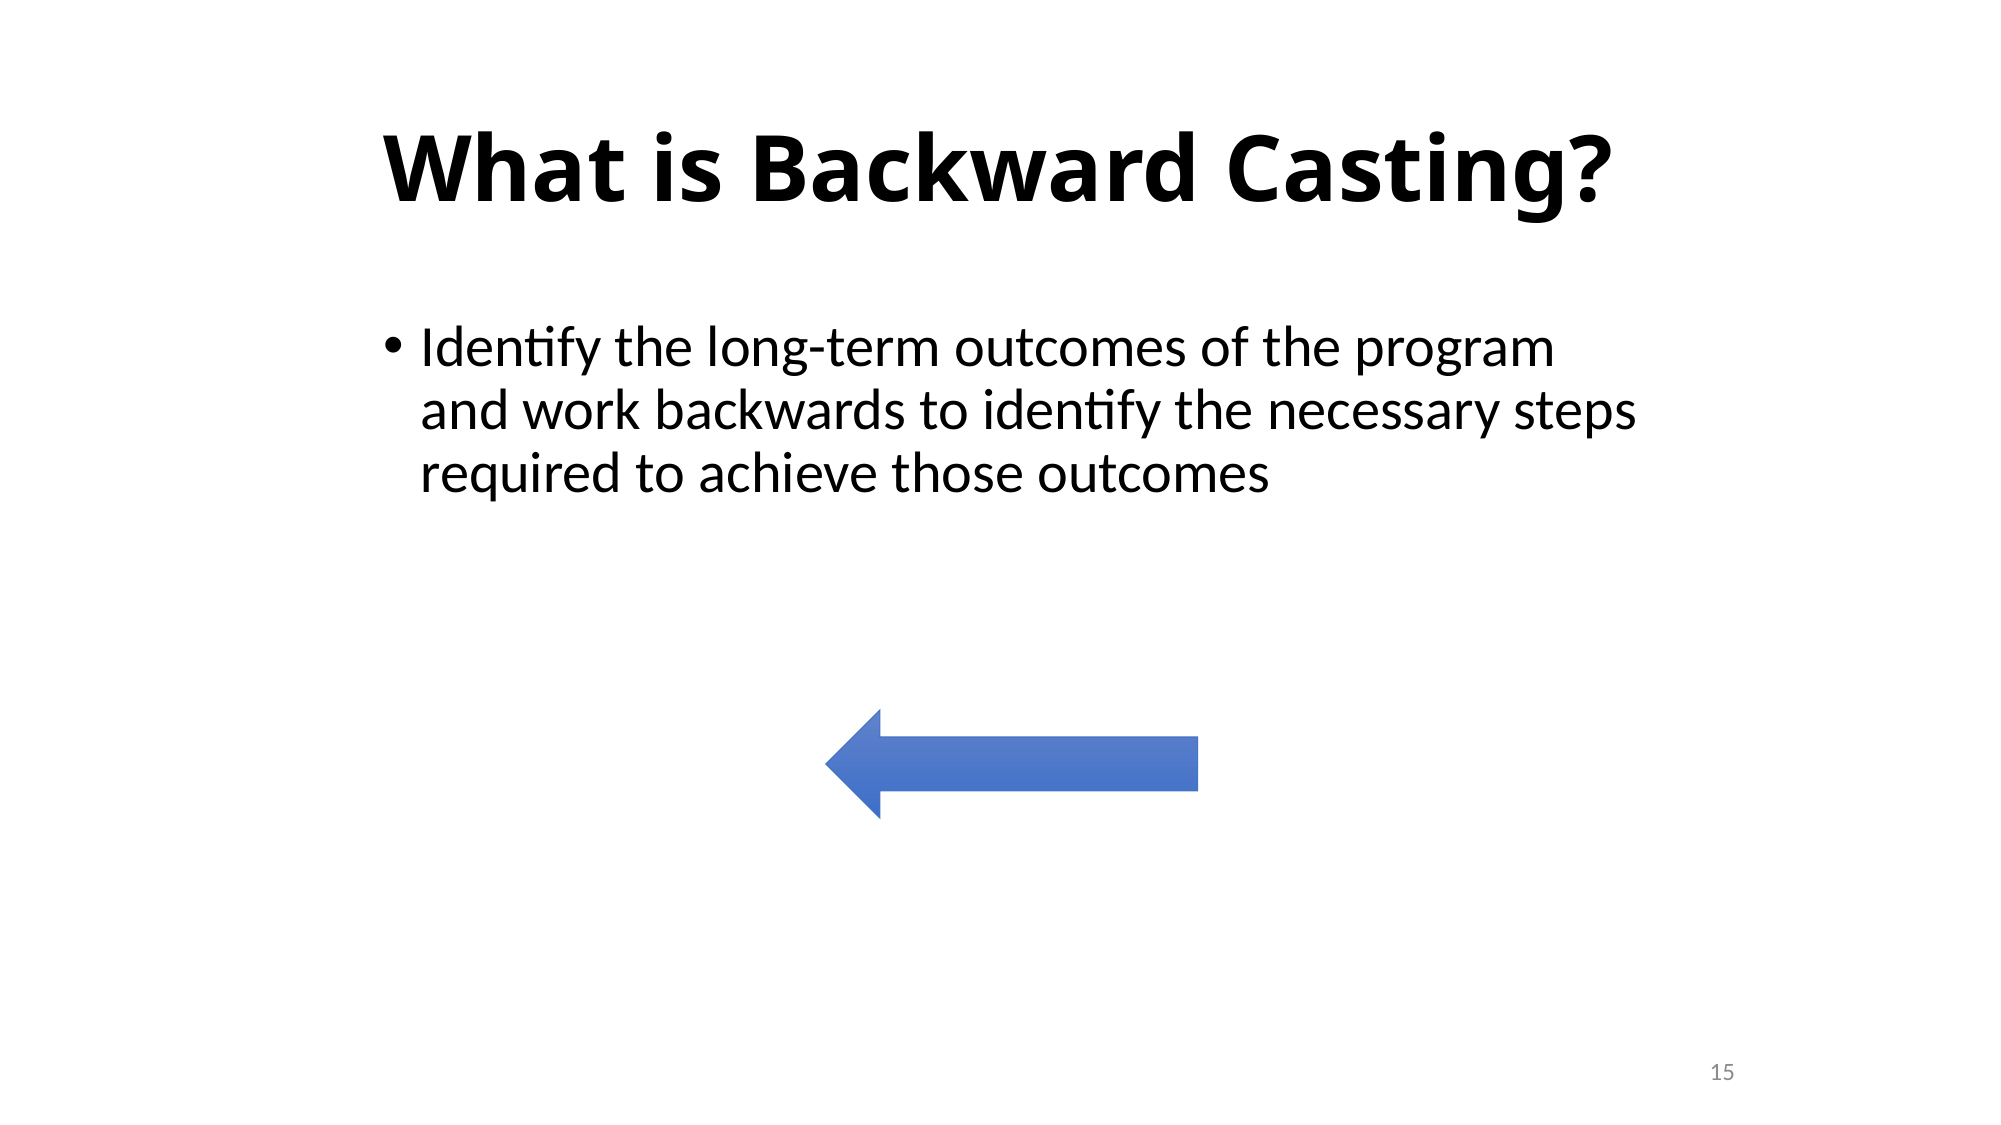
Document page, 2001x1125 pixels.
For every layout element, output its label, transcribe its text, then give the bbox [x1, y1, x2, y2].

list Identify the long-term outcomes of the program and work backwards to identify the necessary steps required to achieve those outcomes [368, 308, 1656, 687]
slide_number 15 [1400, 1040, 1750, 1101]
title What is Backward Casting? [368, 78, 1643, 266]
text_box [825, 708, 1199, 820]
